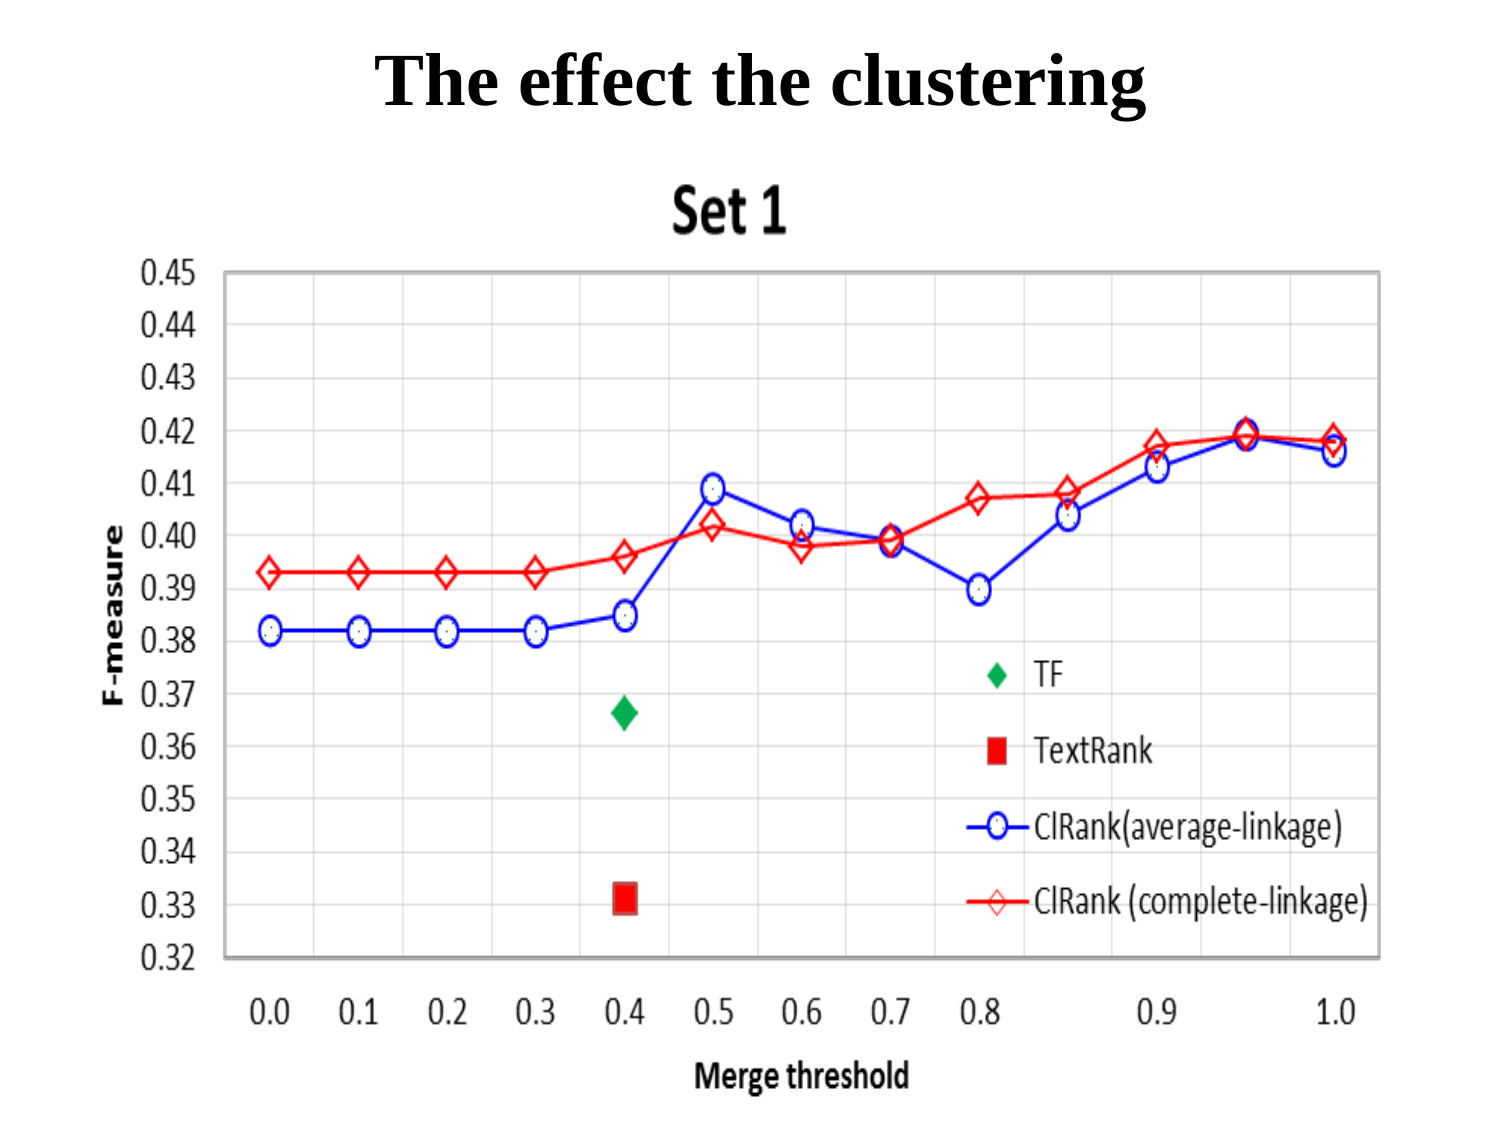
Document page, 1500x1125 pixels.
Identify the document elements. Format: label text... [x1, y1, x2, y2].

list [91, 171, 1409, 1106]
title The effect the clustering [45, 20, 1477, 142]
